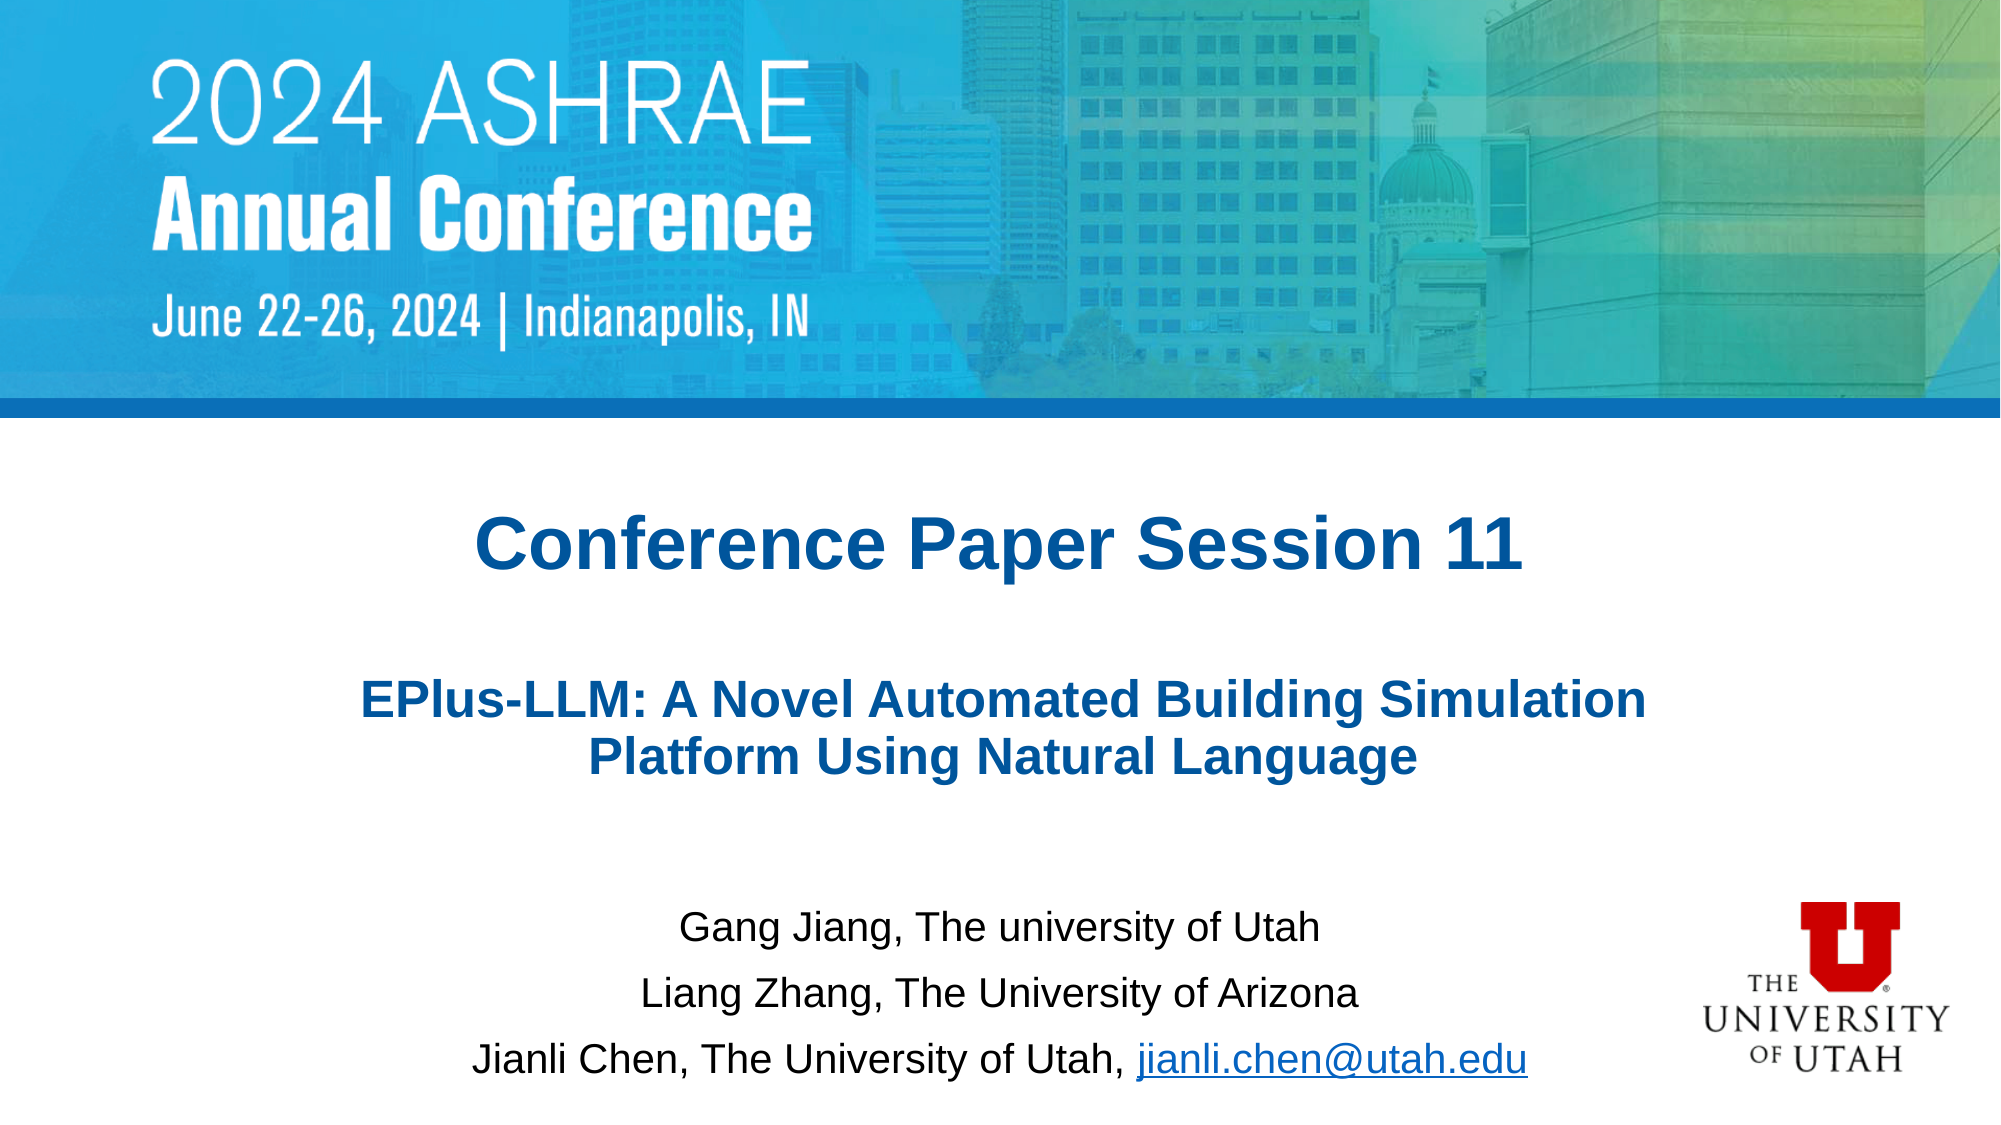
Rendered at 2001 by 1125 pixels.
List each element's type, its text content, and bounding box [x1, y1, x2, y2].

picture [0, 0, 2001, 418]
subtitle Gang Jiang, The university of Utah Liang Zhang, The University of Arizona Jianli Chen, The University of Utah, jianli.chen@utah.edu [296, 898, 1704, 1125]
title Conference Paper Session 11 [249, 498, 1750, 594]
list EPlus-LLM: A Novel Automated Building Simulation Platform Using Natural Language [262, 664, 1746, 796]
picture [1703, 902, 1951, 1073]
